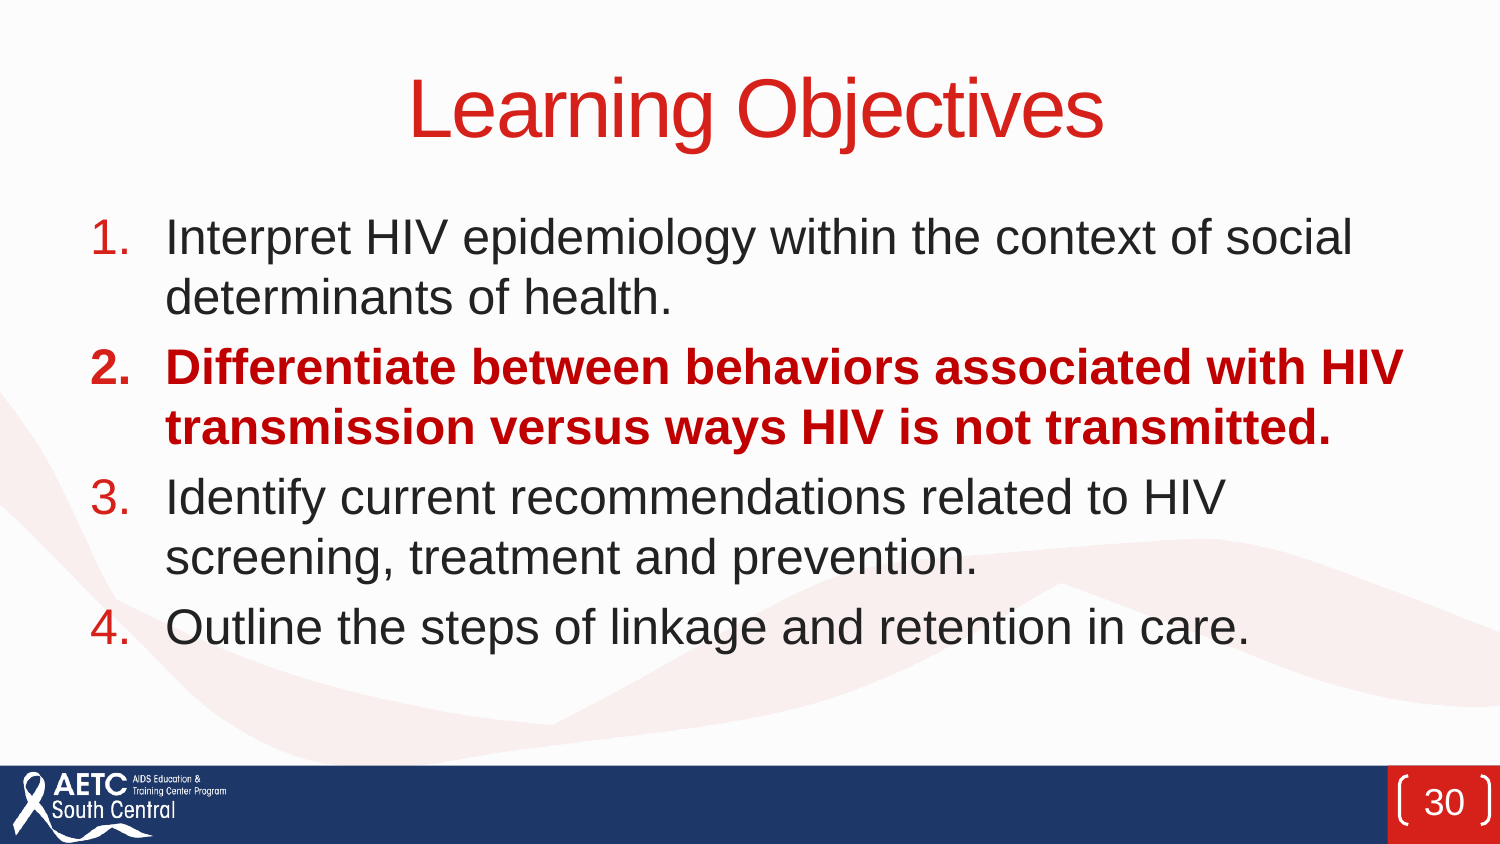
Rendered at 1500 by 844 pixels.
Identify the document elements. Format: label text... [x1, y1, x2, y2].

picture [12, 770, 227, 844]
slide_number 30 [1397, 774, 1492, 827]
list Interpret HIV epidemiology within the context of social determinants of health. Differentiate between behaviors associated with HIV transmission versus ways HIV is not transmitted. Identify current recommendations related to HIV screening, treatment and prevention. Outline the steps of linkage and retention in care. [75, 196, 1440, 735]
title Learning Objectives [75, 33, 1440, 175]
